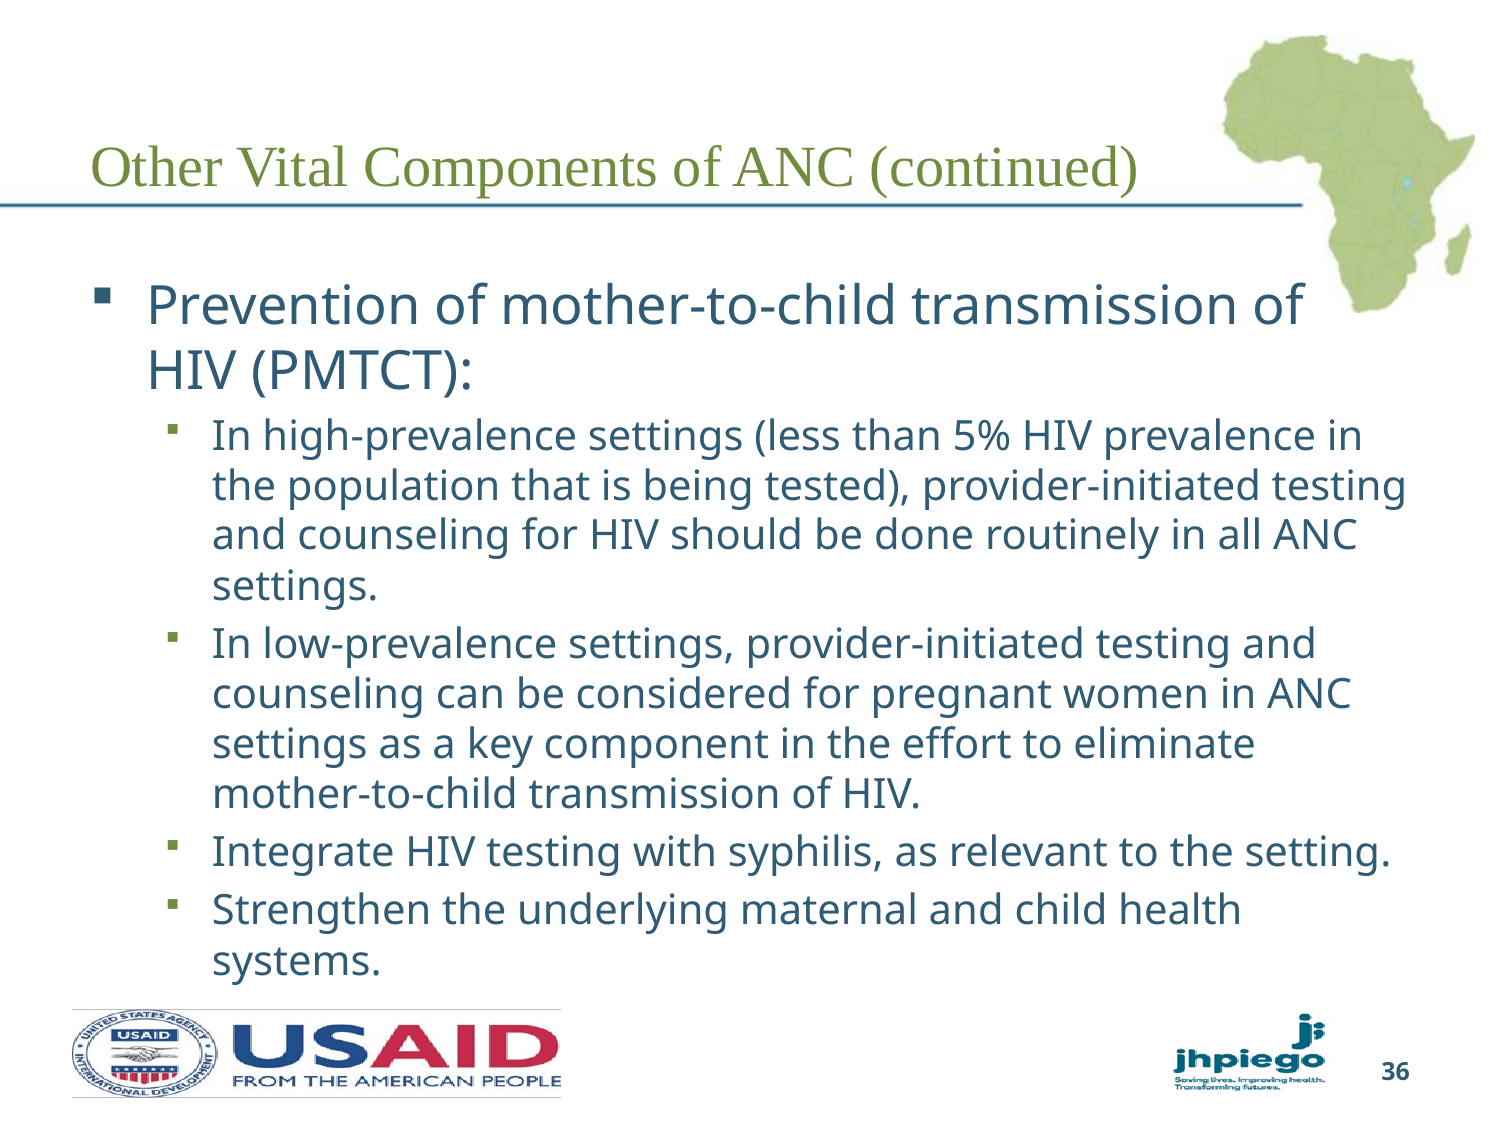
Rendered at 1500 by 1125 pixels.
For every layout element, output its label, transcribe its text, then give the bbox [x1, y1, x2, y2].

slide_number 36 [1074, 1042, 1425, 1103]
picture [0, 35, 1475, 313]
list Prevention of mother-to-child transmission of HIV (PMTCT): In high-prevalence settings (less than 5% HIV prevalence in the population that is being tested), provider-initiated testing and counseling for HIV should be done routinely in all ANC settings. In low-prevalence settings, provider-initiated testing and counseling can be considered for pregnant women in ANC settings as a key component in the effort to eliminate mother-to-child transmission of HIV. Integrate HIV testing with syphilis, as relevant to the setting. Strengthen the underlying maternal and child health systems. [75, 262, 1425, 975]
picture [72, 999, 1350, 1105]
title Other Vital Components of ANC (continued) [75, 37, 1288, 206]
